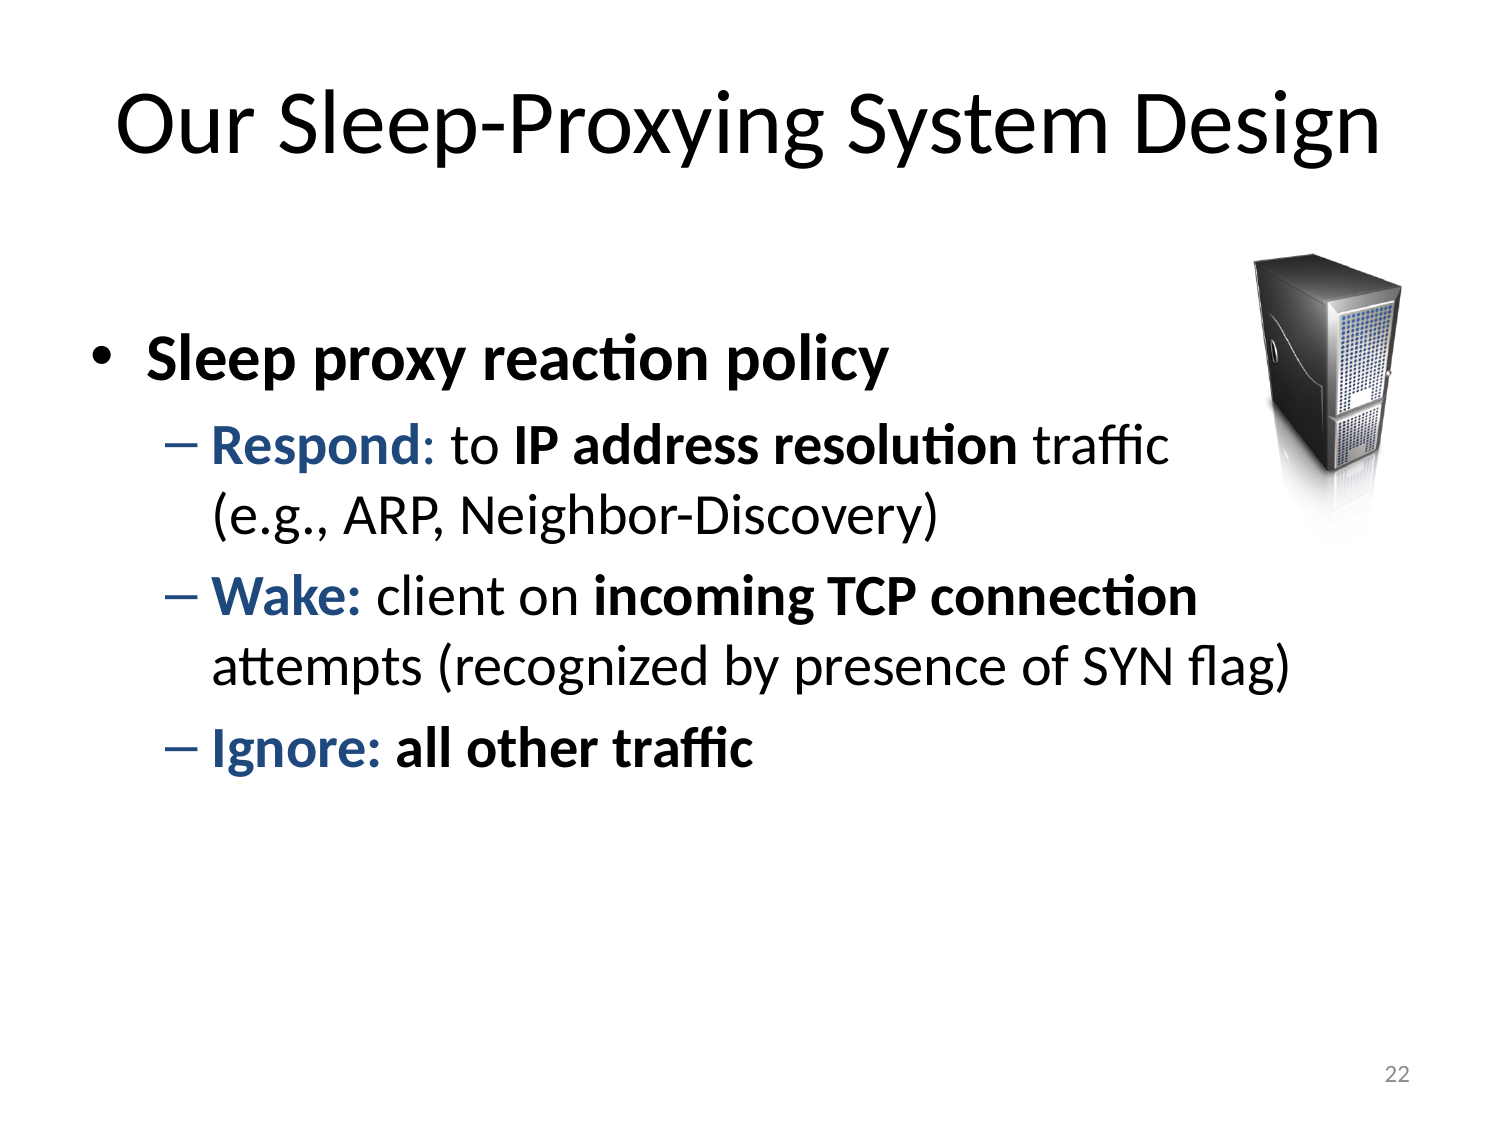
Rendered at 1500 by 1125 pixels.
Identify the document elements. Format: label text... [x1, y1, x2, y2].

slide_number 22 [1074, 1042, 1425, 1103]
list Sleep proxy reaction policy Respond: to IP address resolution traffic (e.g., ARP, Neighbor-Discovery) Wake: client on incoming TCP connection attempts (recognized by presence of SYN flag) Ignore: all other traffic [74, 213, 1426, 1102]
title Our Sleep-Proxying System Design [74, 23, 1426, 212]
picture [1249, 249, 1404, 549]
